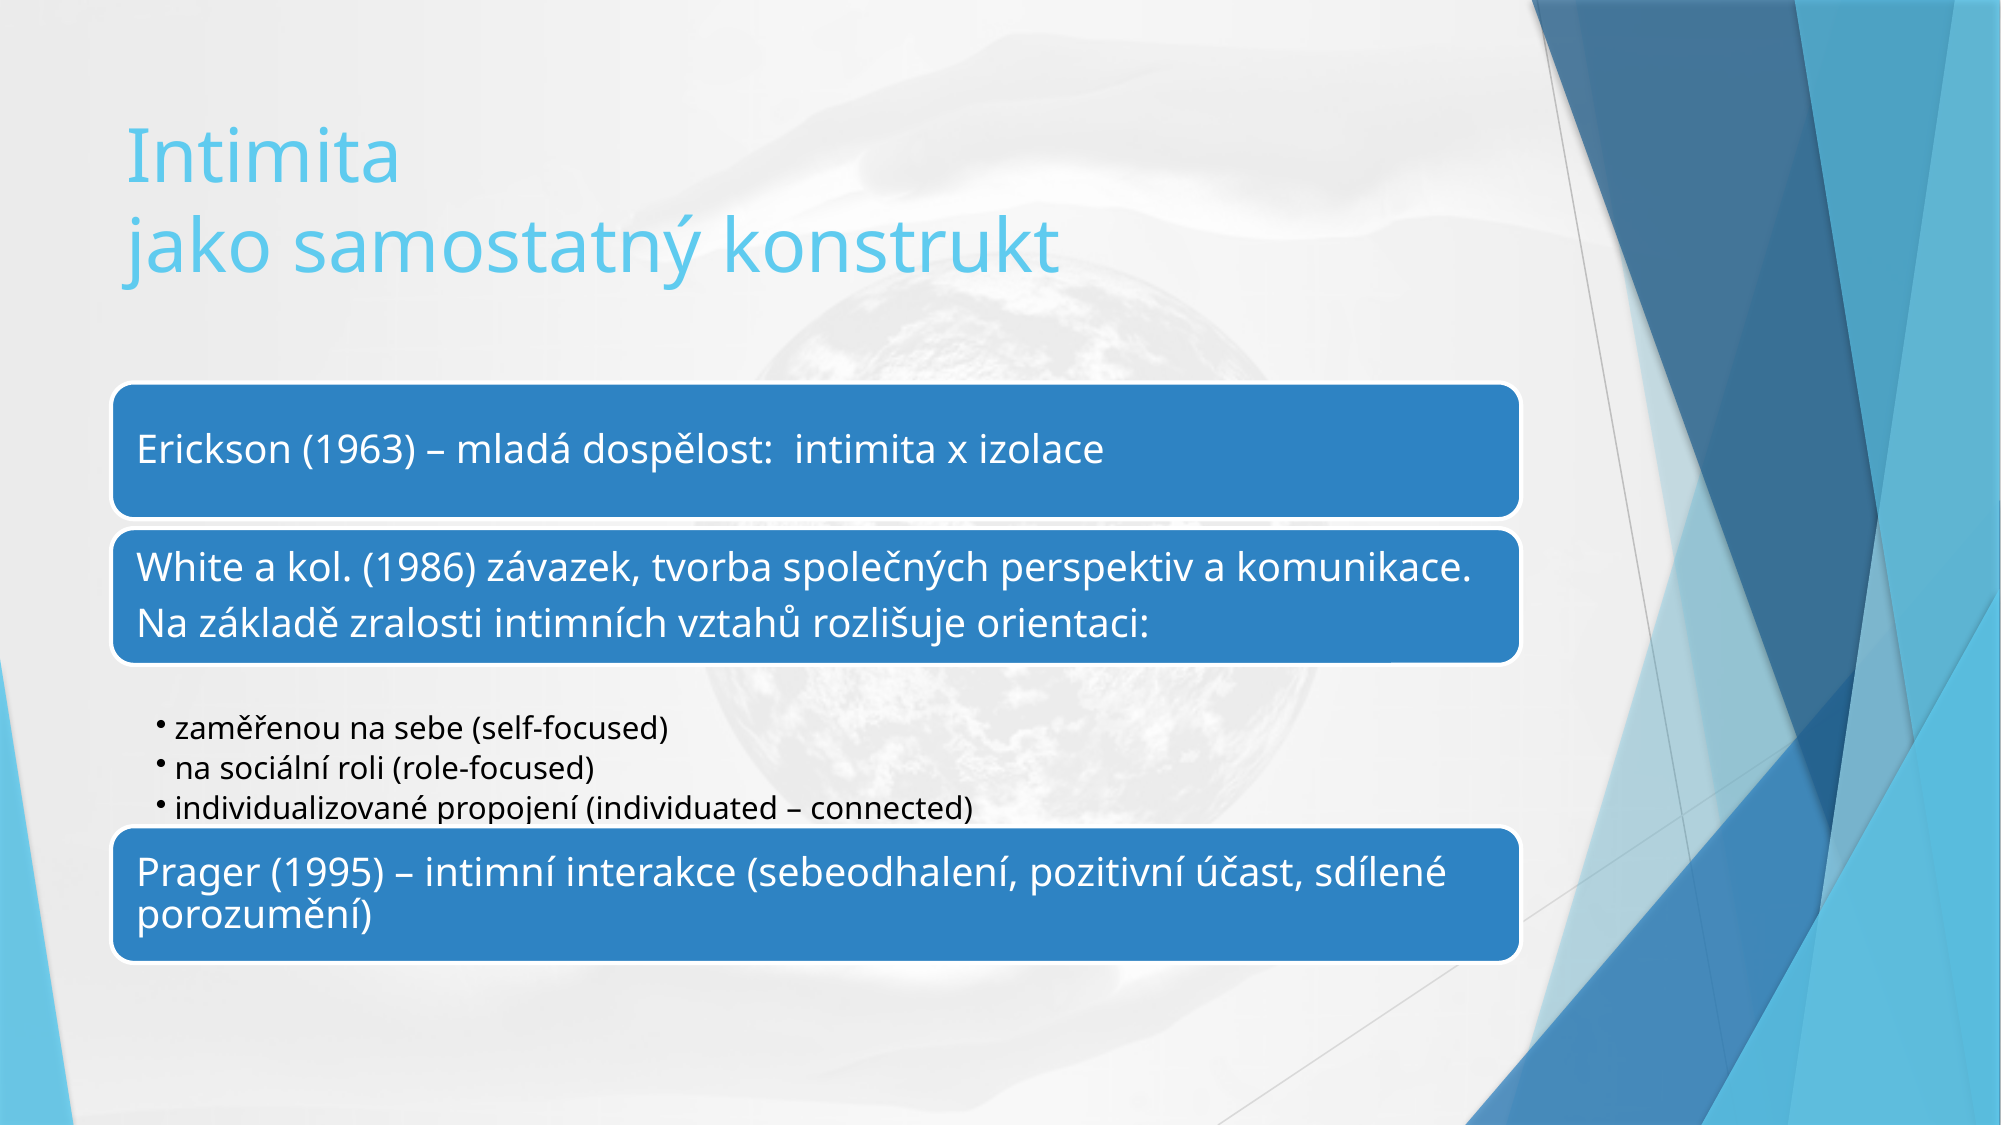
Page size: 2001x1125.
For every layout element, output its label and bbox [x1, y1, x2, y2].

text_box [0, 0, 2000, 1125]
list [110, 353, 1522, 992]
